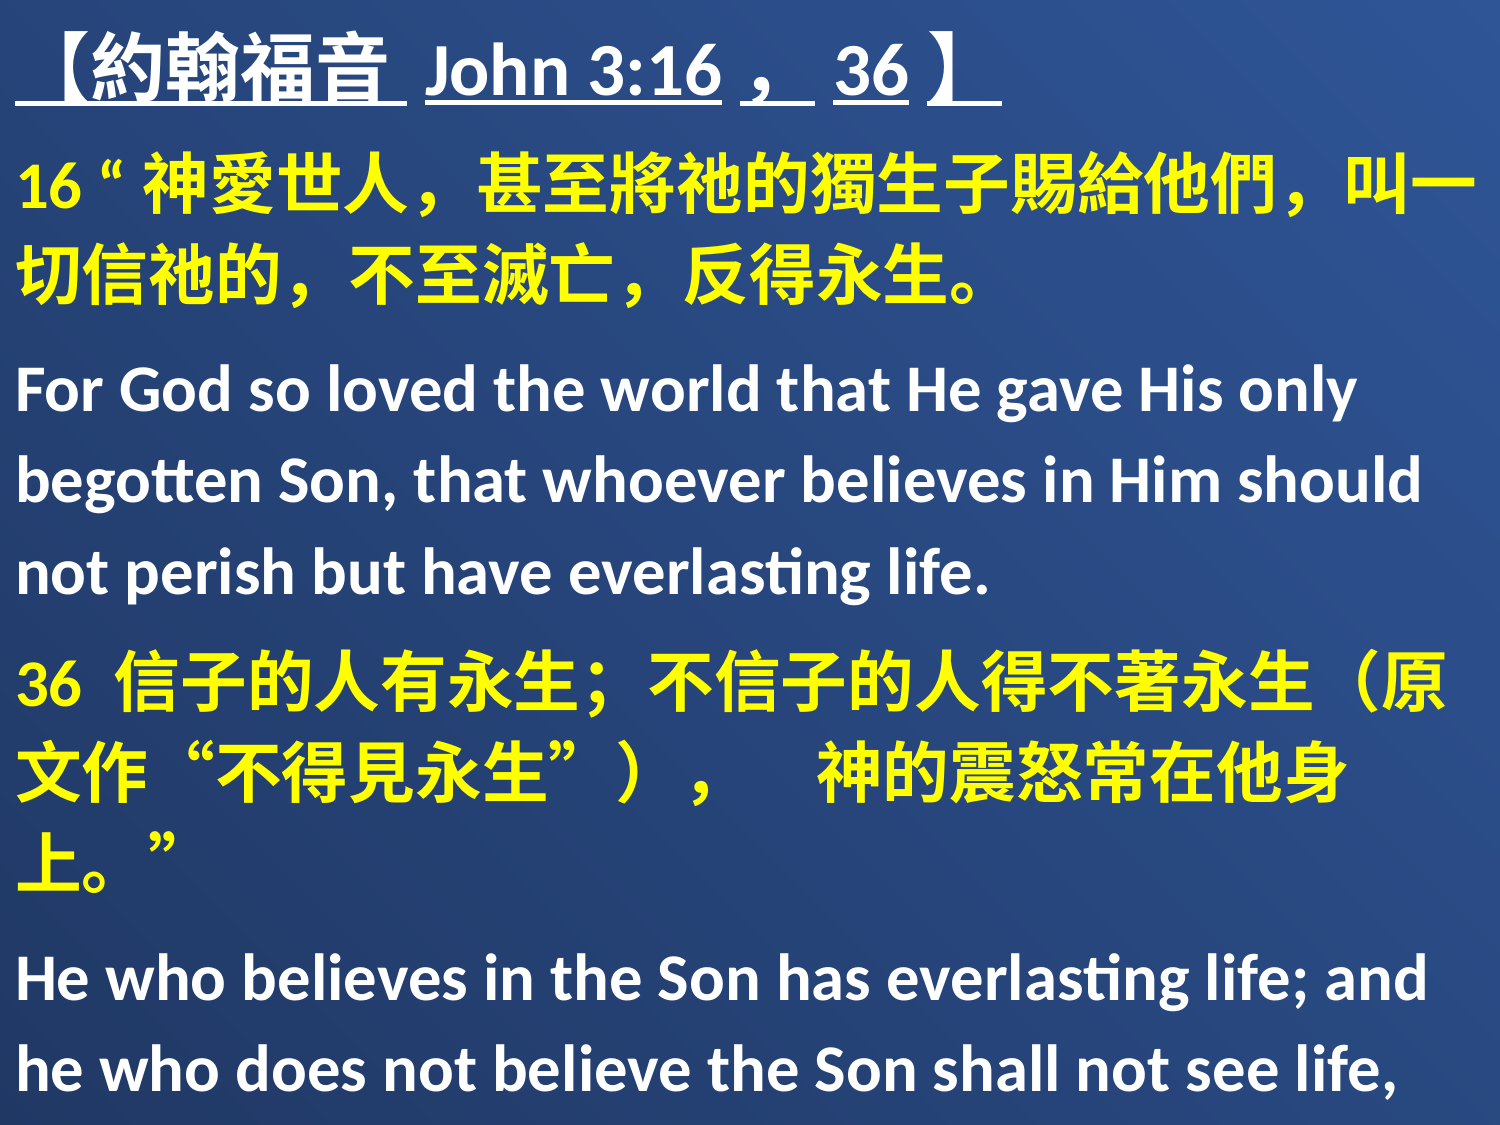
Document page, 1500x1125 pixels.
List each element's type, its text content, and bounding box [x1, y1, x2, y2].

subtitle 【約翰福音 John 3:16，36】 16 “神愛世人，甚至將祂的獨生子賜給他們，叫一切信祂的，不至滅亡，反得永生。 For God so loved the world that He gave His only begotten Son, that whoever believes in Him should not perish but have everlasting life. 36 信子的人有永生；不信子的人得不著永生（原文作“不得見永生”）， 神的震怒常在他身上。” He who believes in the Son has everlasting life; and he who does not believe the Son shall not see life, but the wrath of God abides on him.” [0, 0, 1500, 1125]
